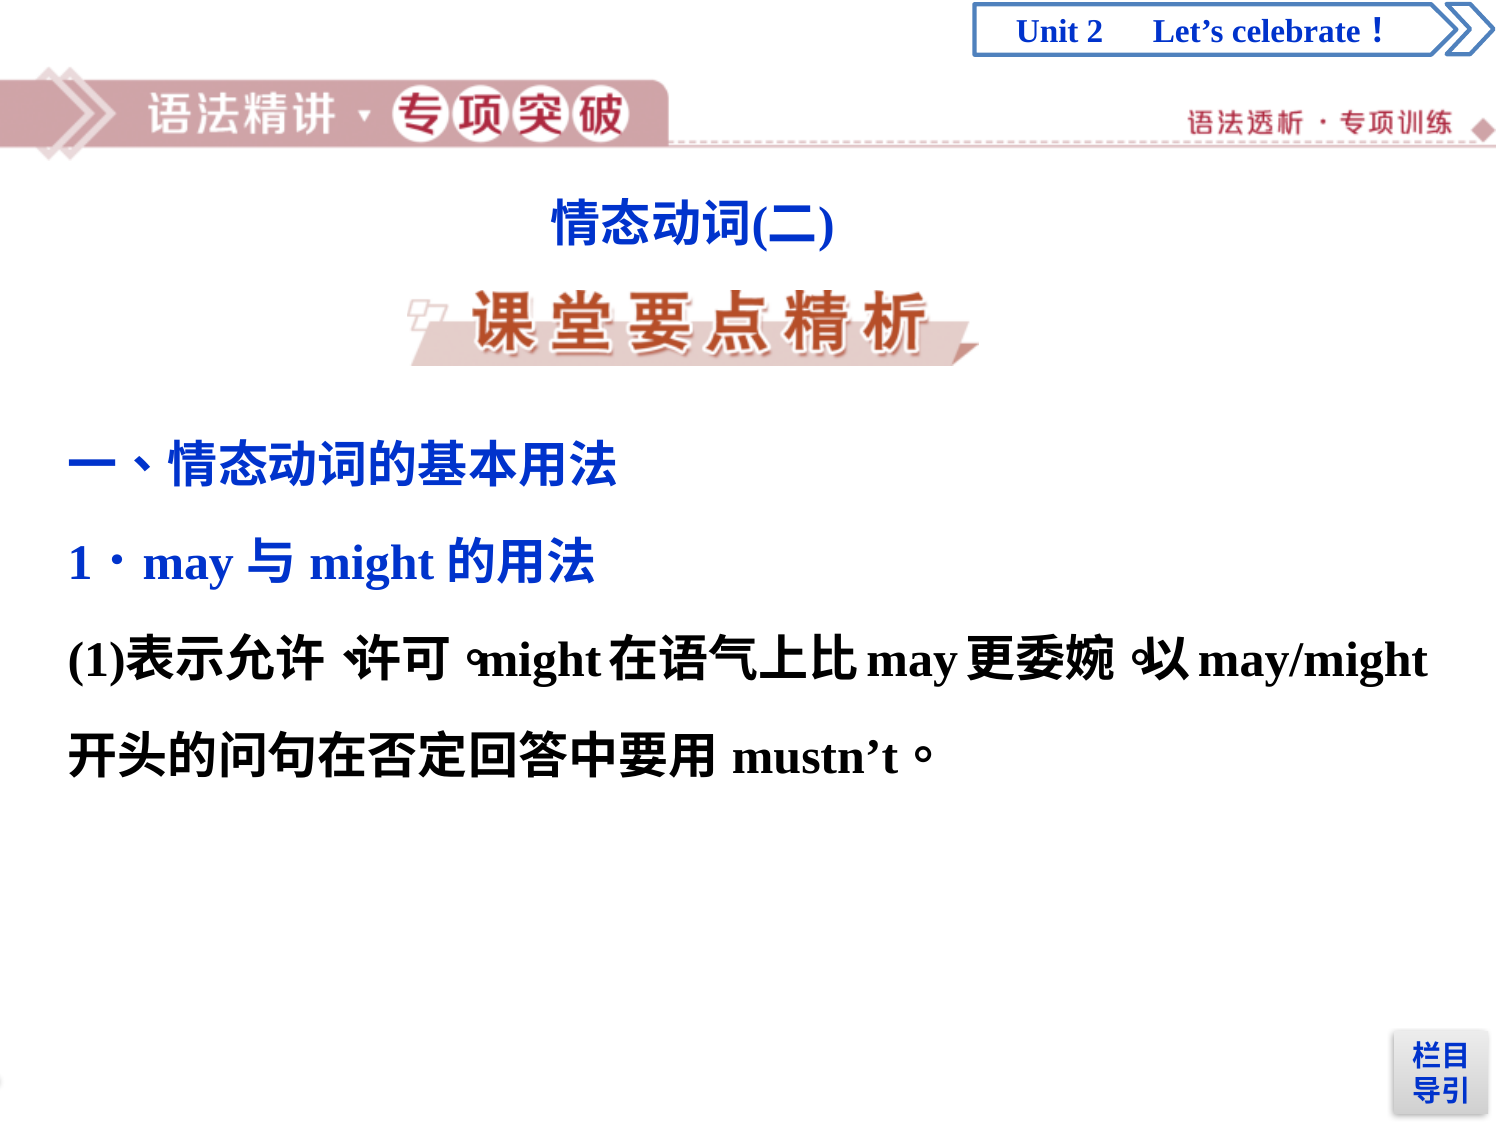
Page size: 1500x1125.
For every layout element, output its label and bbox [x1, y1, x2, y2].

text_box [12, 191, 1374, 361]
text_box [67, 432, 1428, 821]
picture [407, 290, 979, 367]
picture [0, 66, 1496, 161]
